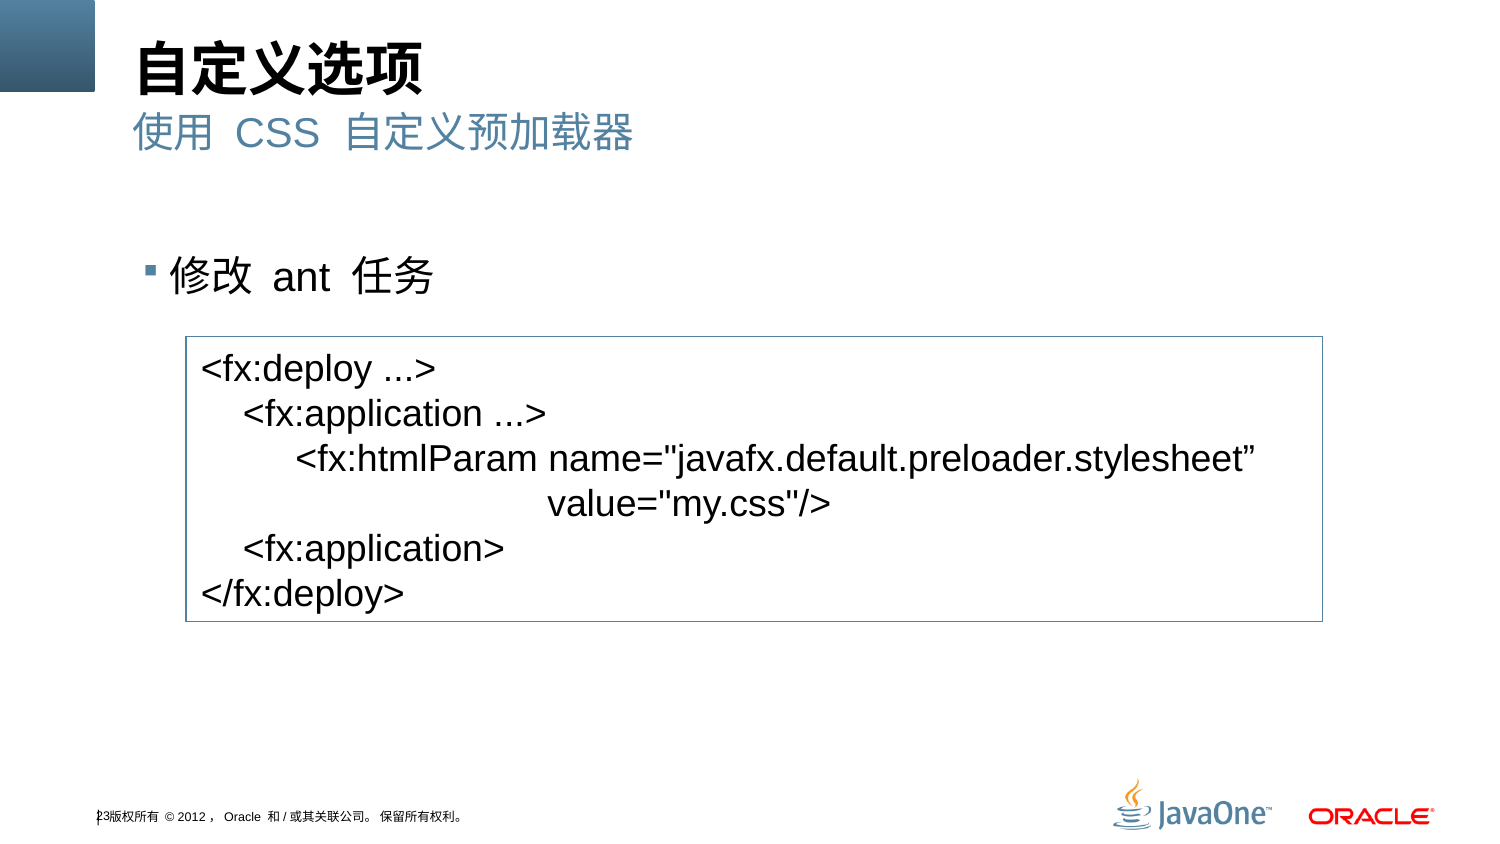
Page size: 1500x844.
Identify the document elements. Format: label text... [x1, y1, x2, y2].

list 修改 ant 任务 [131, 249, 1483, 753]
title 自定义选项 [131, 40, 1483, 105]
picture [1096, 761, 1288, 844]
picture [1293, 792, 1445, 840]
list 使用 CSS 自定义预加载器 [131, 105, 1483, 157]
text_box <fx:deploy ...> <fx:application ...> <fx:htmlParam name="javafx.default.preloader.stylesheet” value="my.css"/> <fx:application> </fx:deploy> [186, 336, 1323, 622]
